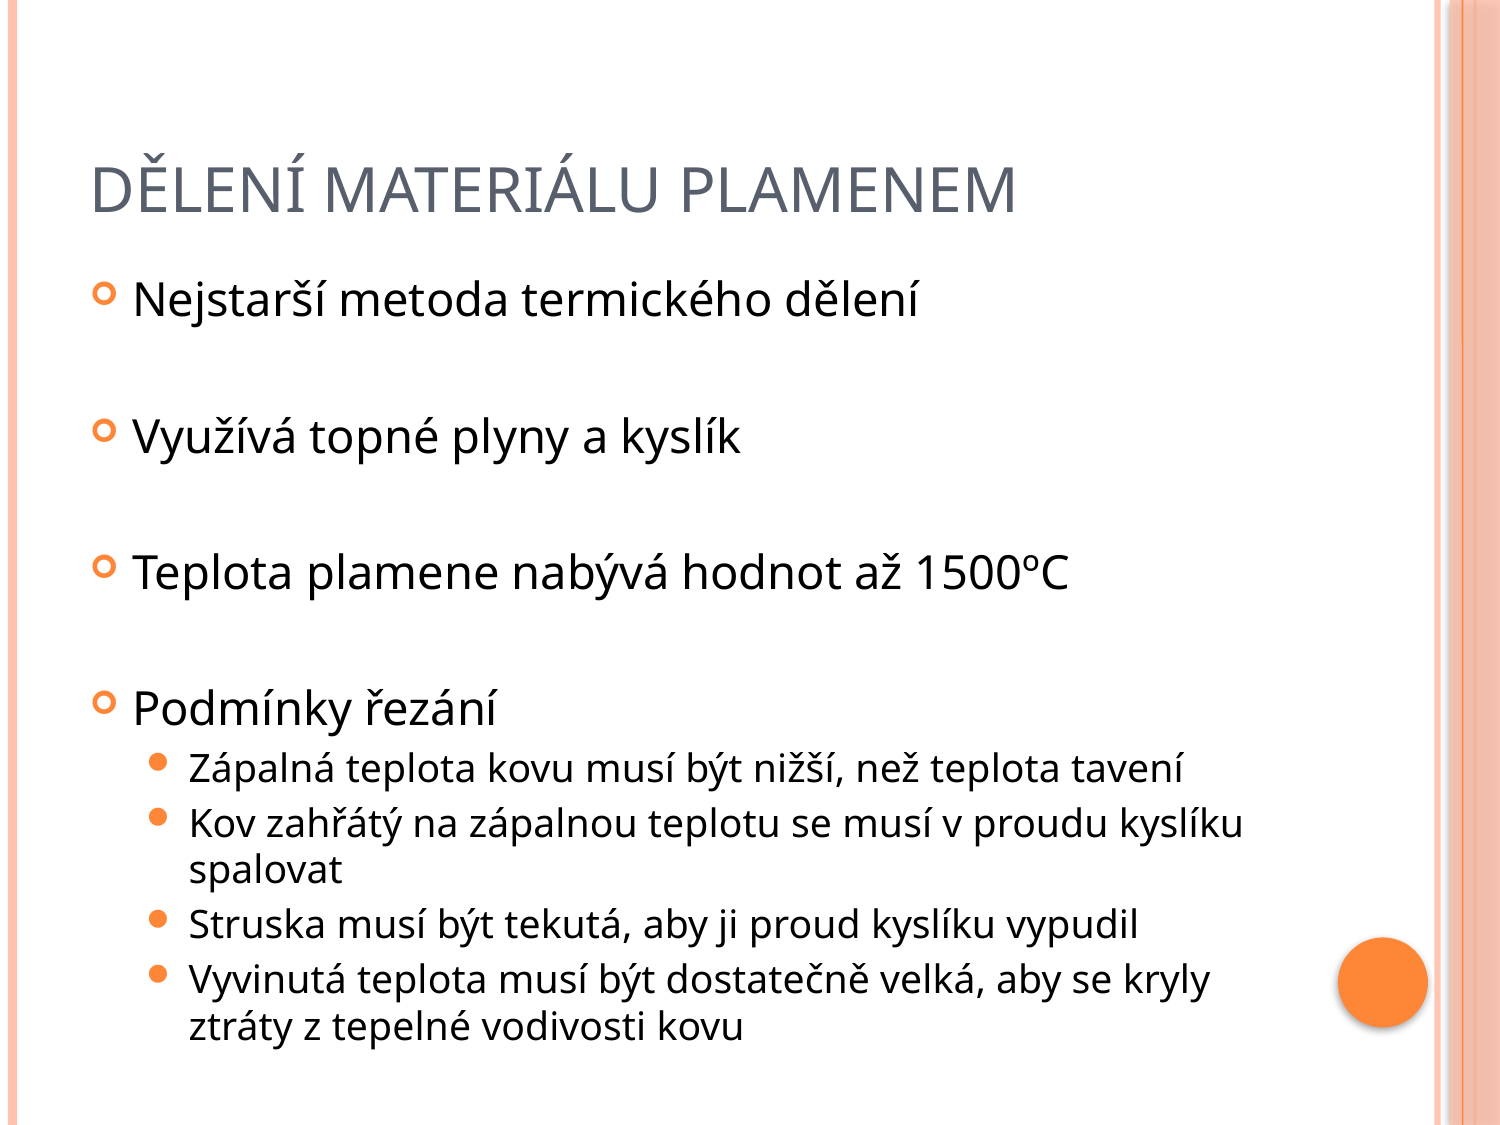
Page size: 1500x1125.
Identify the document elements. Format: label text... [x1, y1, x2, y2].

list Nejstarší metoda termického dělení Využívá topné plyny a kyslík Teplota plamene nabývá hodnot až 1500ºC Podmínky řezání Zápalná teplota kovu musí být nižší, než teplota tavení Kov zahřátý na zápalnou teplotu se musí v proudu kyslíku spalovat Struska musí být tekutá, aby ji proud kyslíku vypudil Vyvinutá teplota musí být dostatečně velká, aby se kryly ztráty z tepelné vodivosti kovu [75, 262, 1300, 1062]
title Dělení materiálu plamenem [75, 45, 1300, 233]
